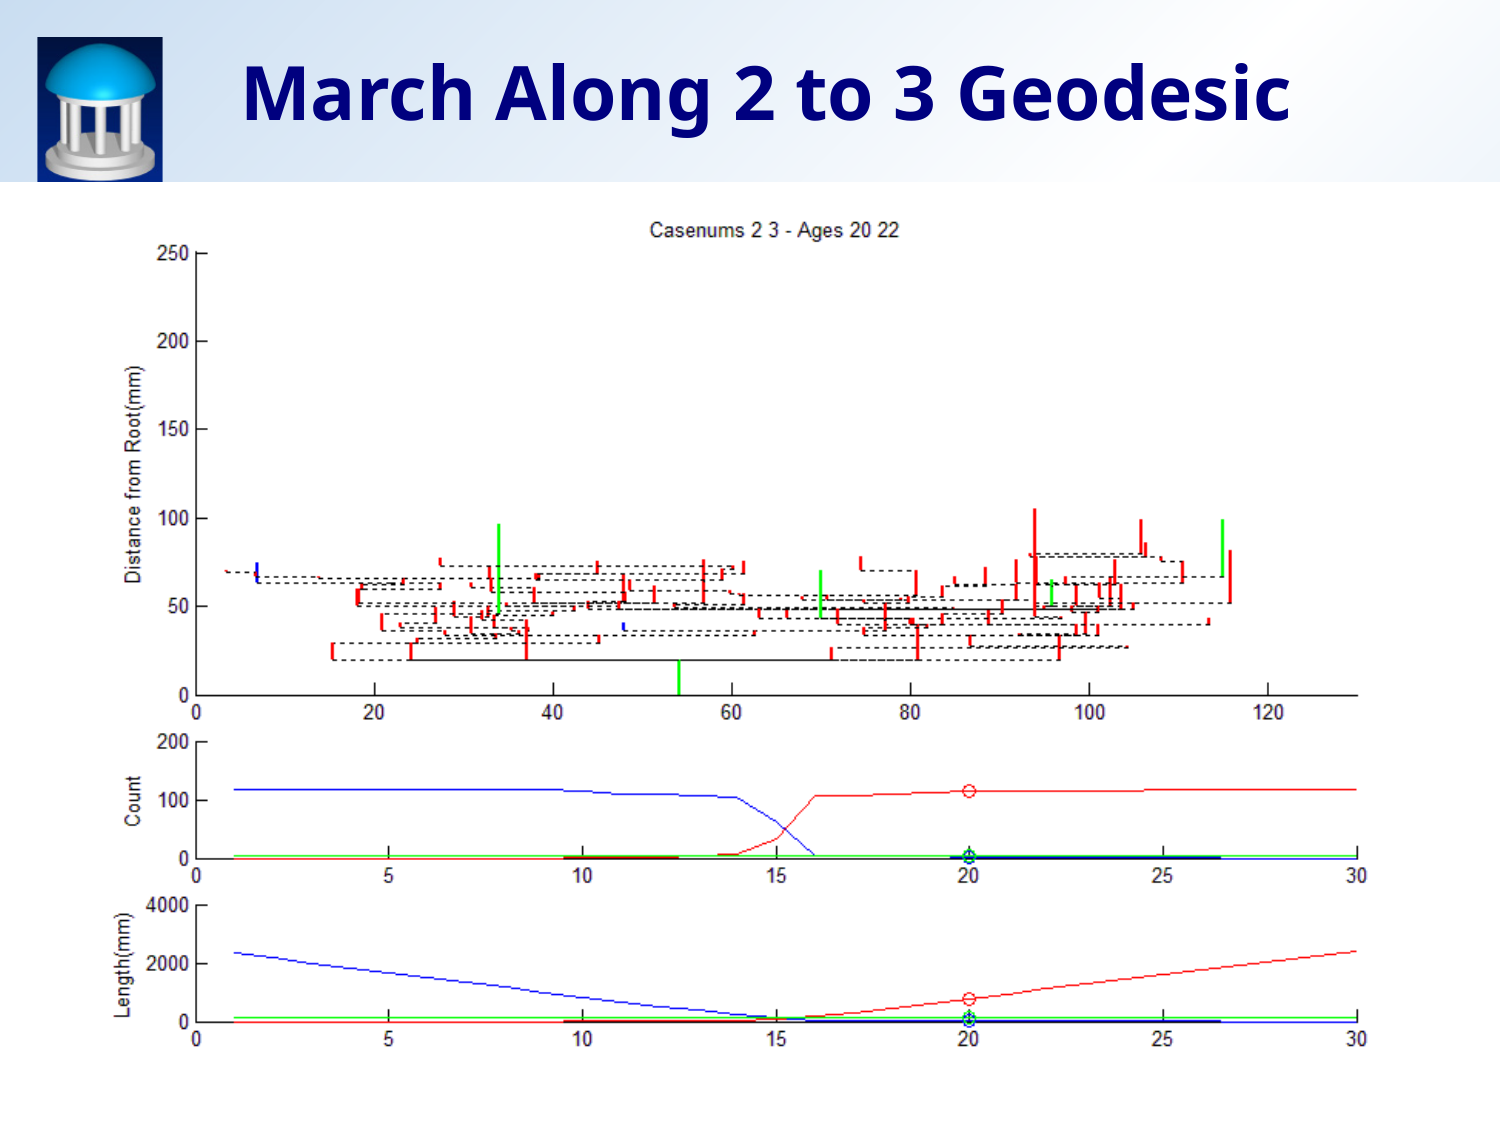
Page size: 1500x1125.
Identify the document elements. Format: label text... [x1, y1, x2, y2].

picture [0, 182, 1500, 1125]
title March Along 2 to 3 Geodesic [224, 24, 1438, 156]
